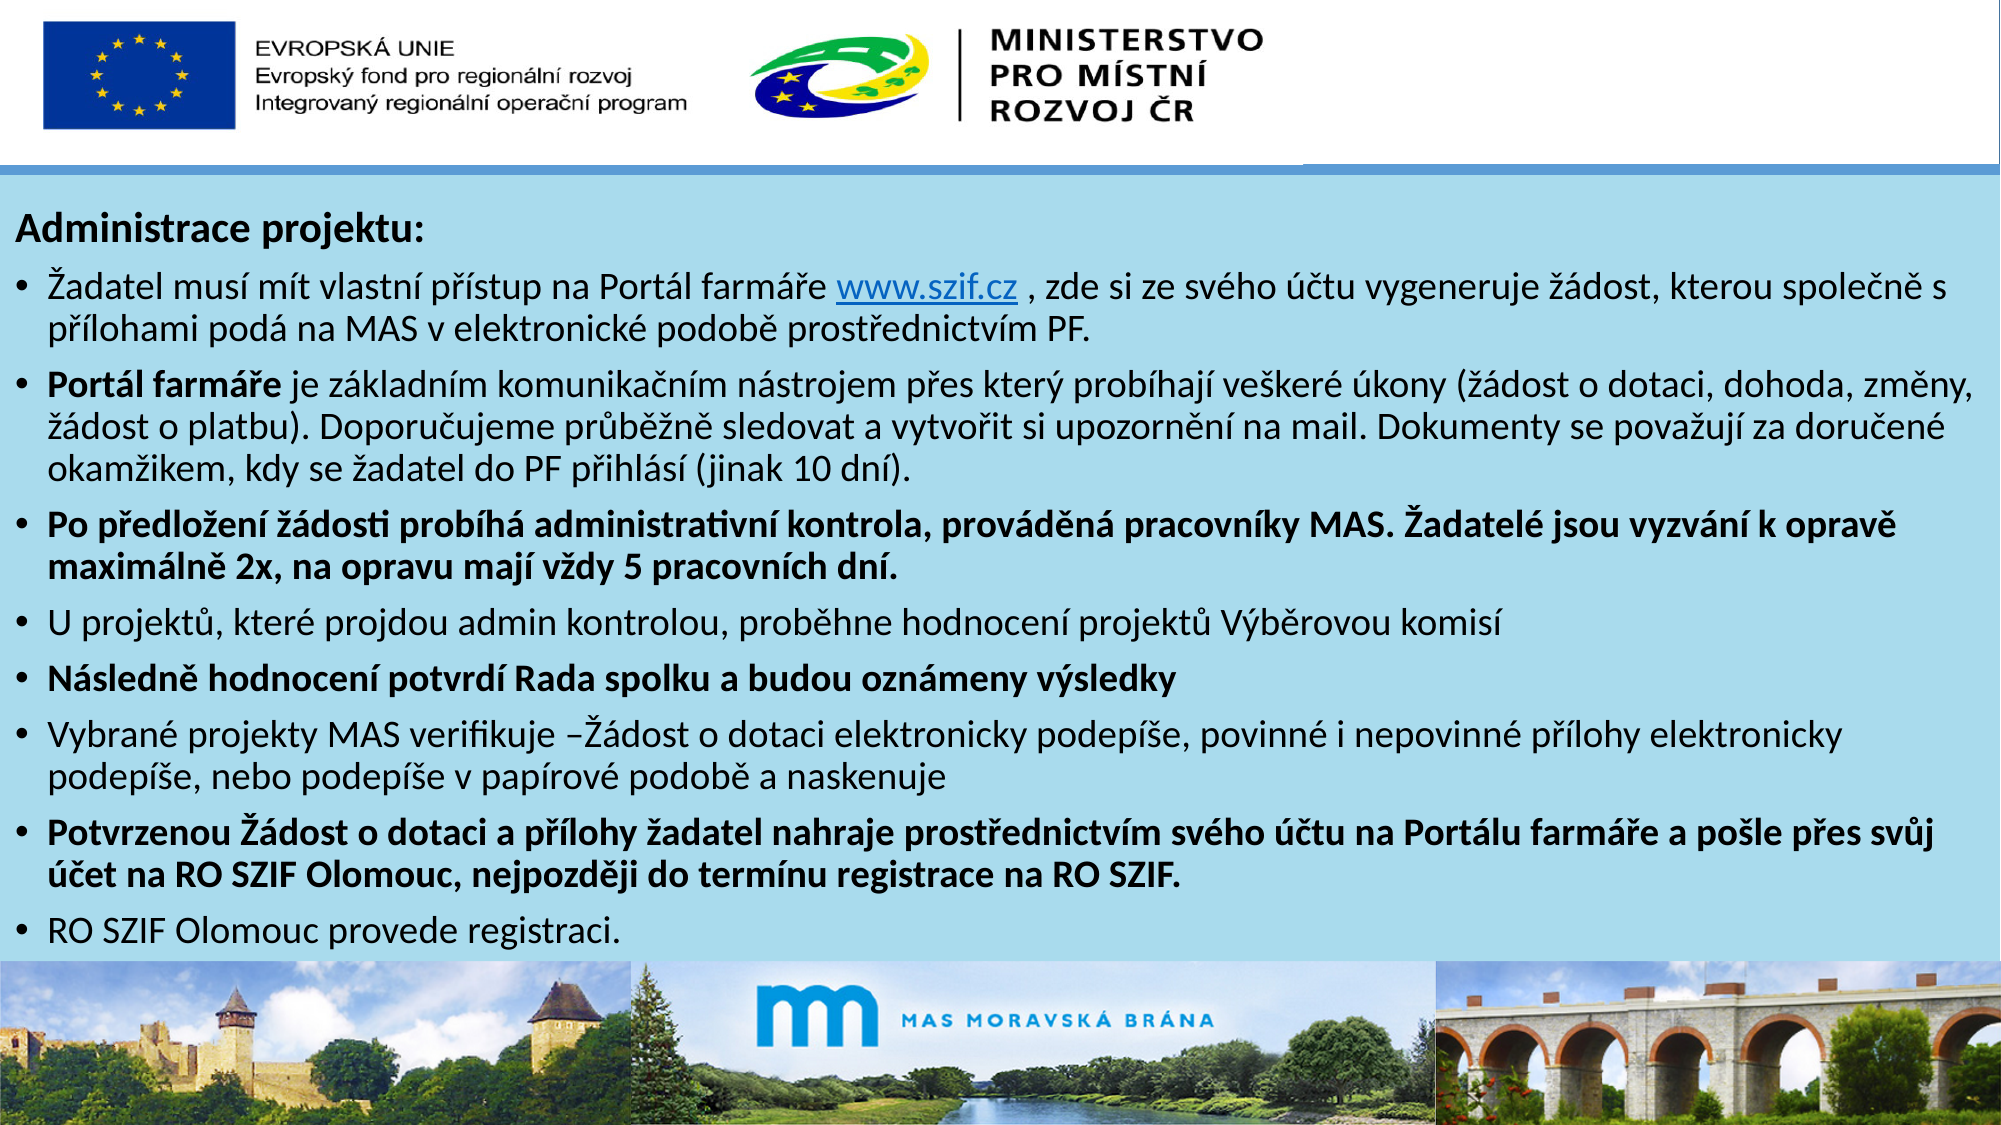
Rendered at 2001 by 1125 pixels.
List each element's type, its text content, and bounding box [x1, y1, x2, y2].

list Administrace projektu: Žadatel musí mít vlastní přístup na Portál farmáře www.szif.cz , zde si ze svého účtu vygeneruje žádost, kterou společně s přílohami podá na MAS v elektronické podobě prostřednictvím PF. Portál farmáře je základním komunikačním nástrojem přes který probíhají veškeré úkony (žádost o dotaci, dohoda, změny, žádost o platbu). Doporučujeme průběžně sledovat a vytvořit si upozornění na mail. Dokumenty se považují za doručené okamžikem, kdy se žadatel do PF přihlásí (jinak 10 dní). Po předložení žádosti probíhá administrativní kontrola, prováděná pracovníky MAS. Žadatelé jsou vyzvání k opravě maximálně 2x, na opravu mají vždy 5 pracovních dní. U projektů, které projdou admin kontrolou, proběhne hodnocení projektů Výběrovou komisí Následně hodnocení potvrdí Rada spolku a budou oznámeny výsledky Vybrané projekty MAS verifikuje –Žádost o dotaci elektronicky podepíše, povinné i nepovinné přílohy elektronicky podepíše, nebo podepíše v papírové podobě a naskenuje Potvrzenou Žádost o dotaci a přílohy žadatel nahraje prostřednictvím svého účtu na Portálu farmáře a pošle přes svůj účet na RO SZIF Olomouc, nejpozději do termínu registrace na RO SZIF. RO SZIF Olomouc provede registraci. [0, 197, 2000, 961]
picture [0, 0, 1304, 165]
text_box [0, 961, 2000, 1125]
text_box [1304, 0, 2000, 164]
